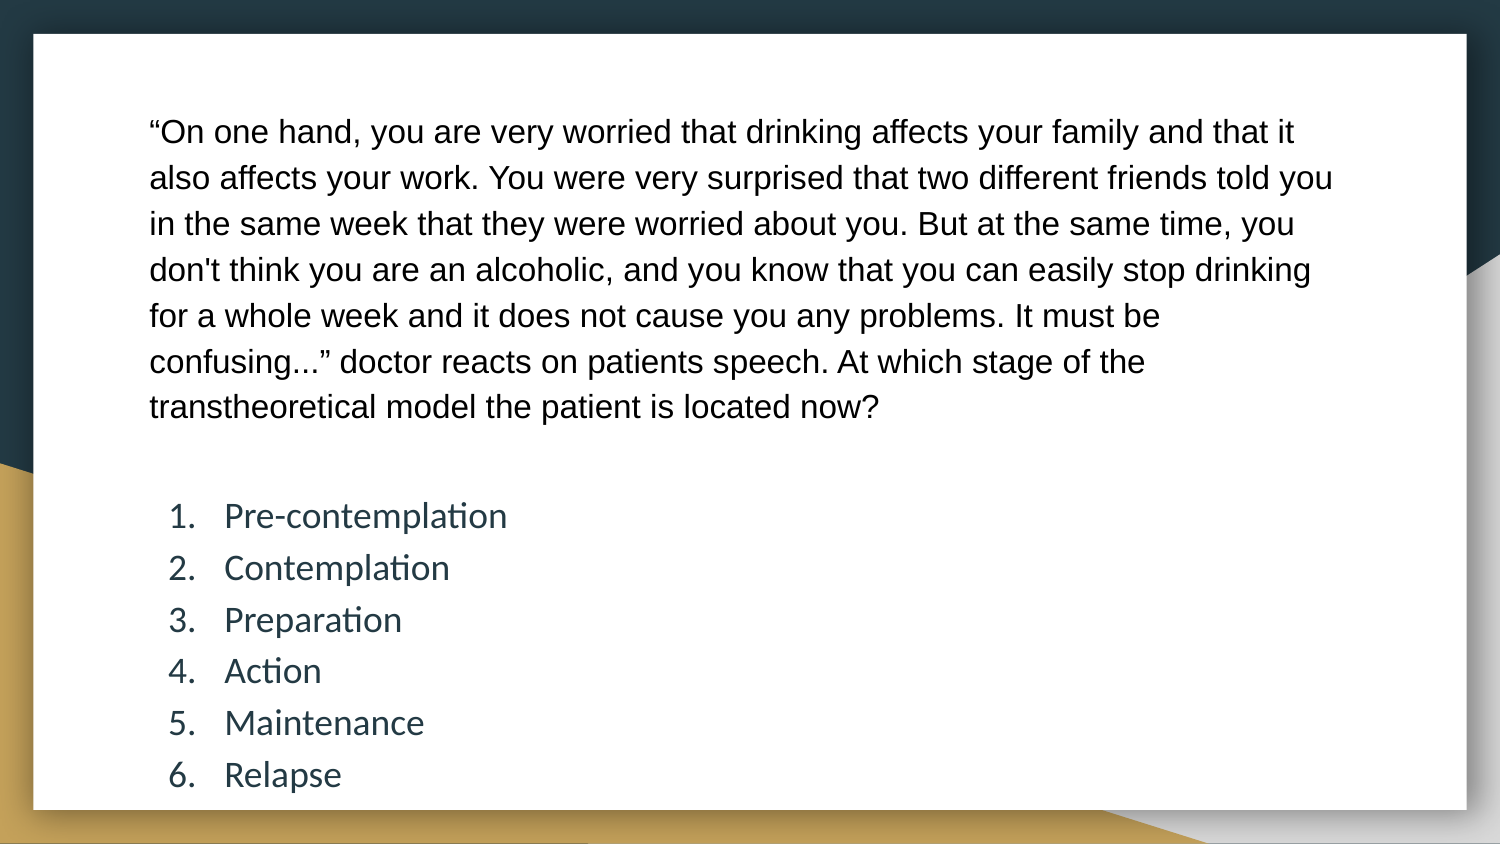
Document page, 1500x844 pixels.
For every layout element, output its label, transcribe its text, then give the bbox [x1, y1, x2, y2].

title “On one hand, you are very worried that drinking affects your family and that it also affects your work. You were very surprised that two different friends told you in the same week that they were worried about you. But at the same time, you don't think you are an alcoholic, and you know that you can easily stop drinking for a whole week and it does not cause you any problems. It must be confusing...” doctor reacts on patients speech. At which stage of the transtheoretical model the patient is located now? [134, 89, 1366, 422]
list Pre-contemplation Contemplation Preparation Action Maintenance Relapse [134, 469, 1366, 729]
